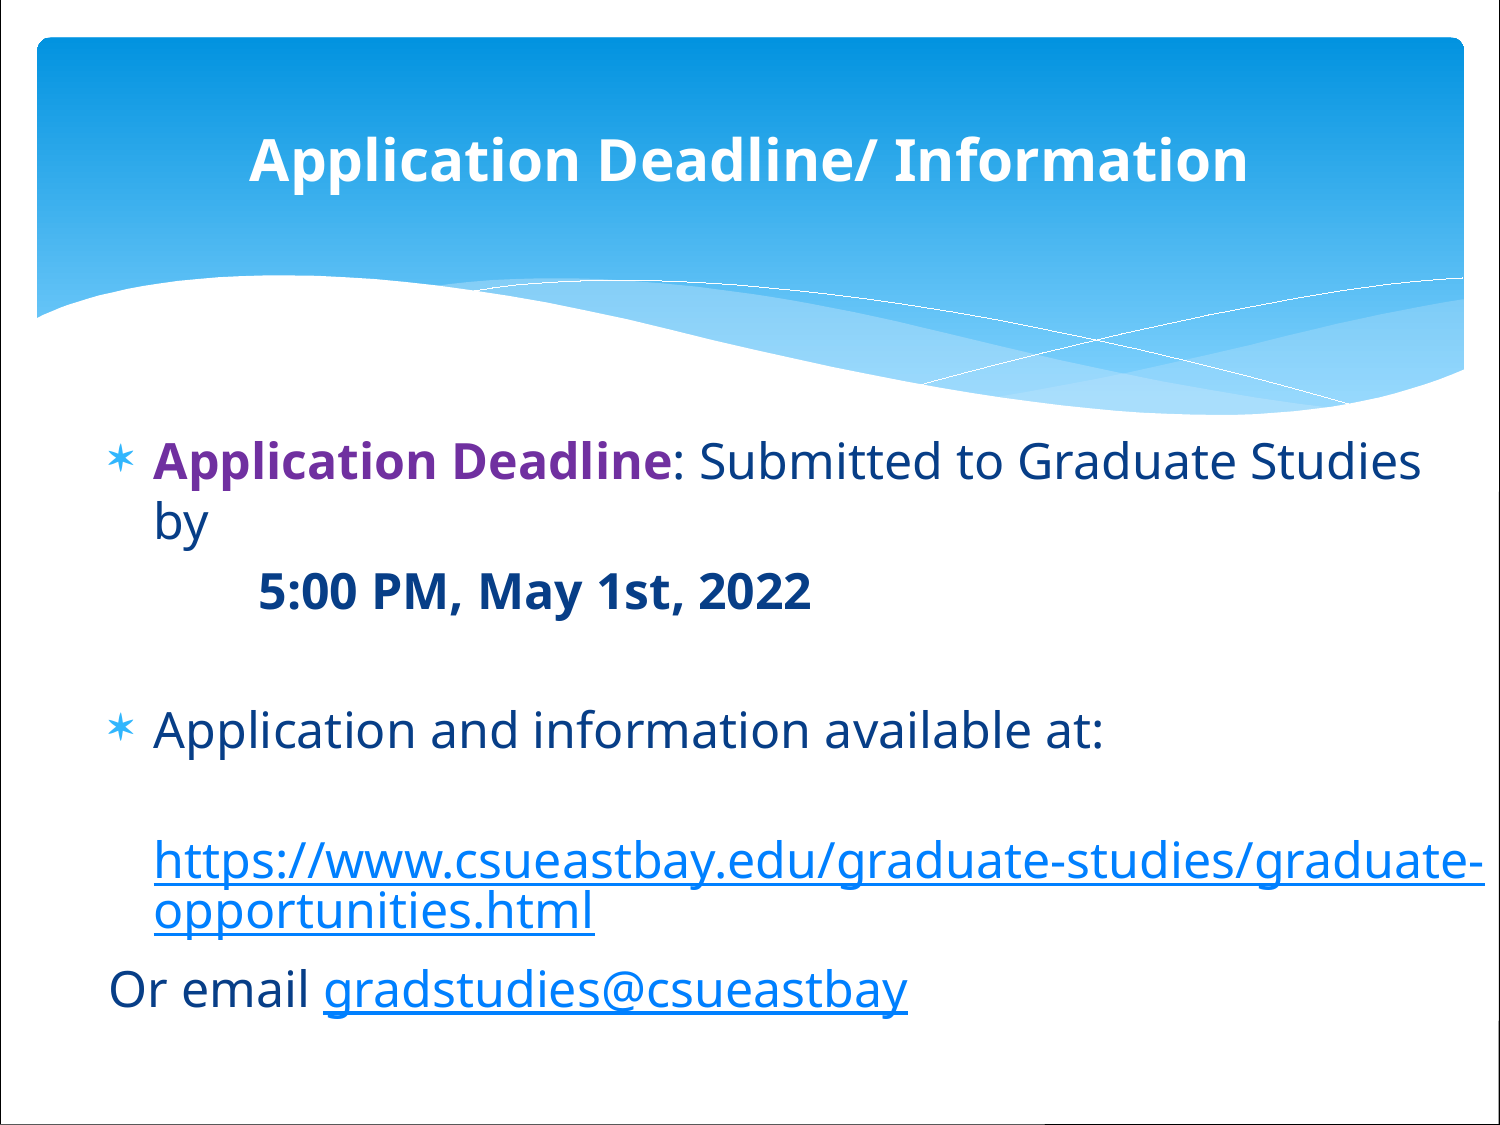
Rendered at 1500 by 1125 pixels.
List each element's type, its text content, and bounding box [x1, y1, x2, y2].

title Application Deadline/ Information [75, 55, 1425, 261]
list Application Deadline: Submitted to Graduate Studies by 5:00 PM, May 1st, 2022 Application and information available at: https://www.csueastbay.edu/graduate-studies/graduate-opportunities.html Or email gradstudies@csueastbay [93, 421, 1500, 1023]
